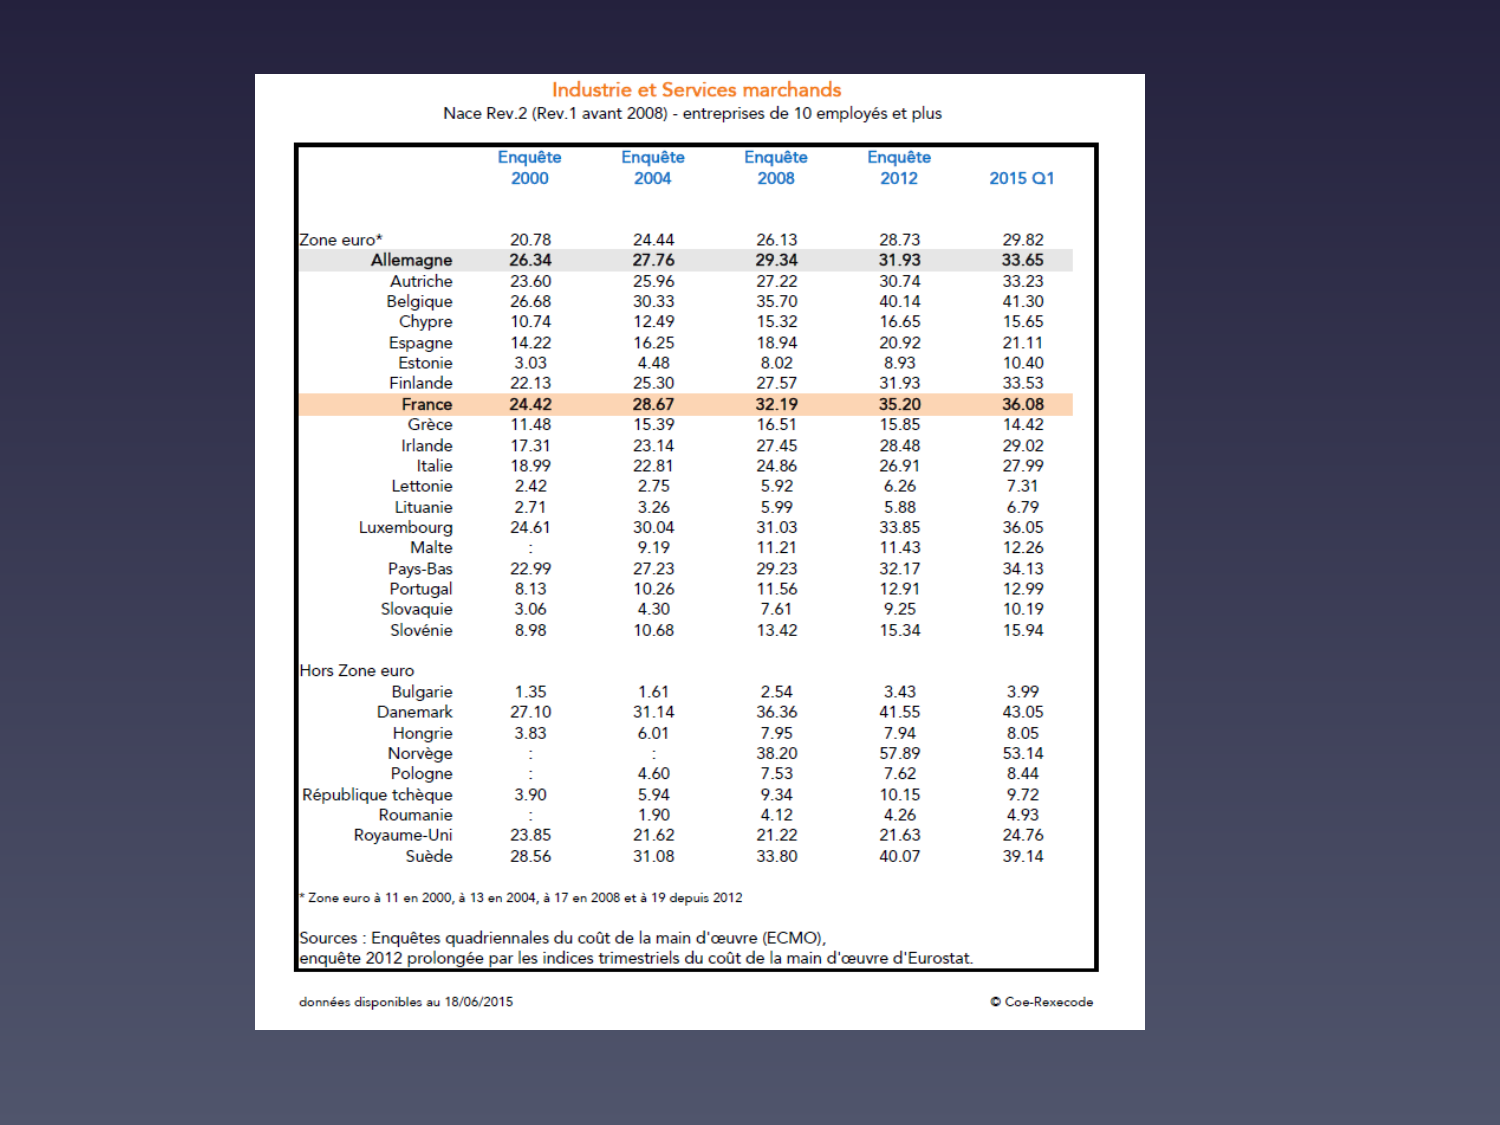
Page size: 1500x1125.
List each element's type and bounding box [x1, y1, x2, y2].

picture [255, 74, 1145, 1030]
